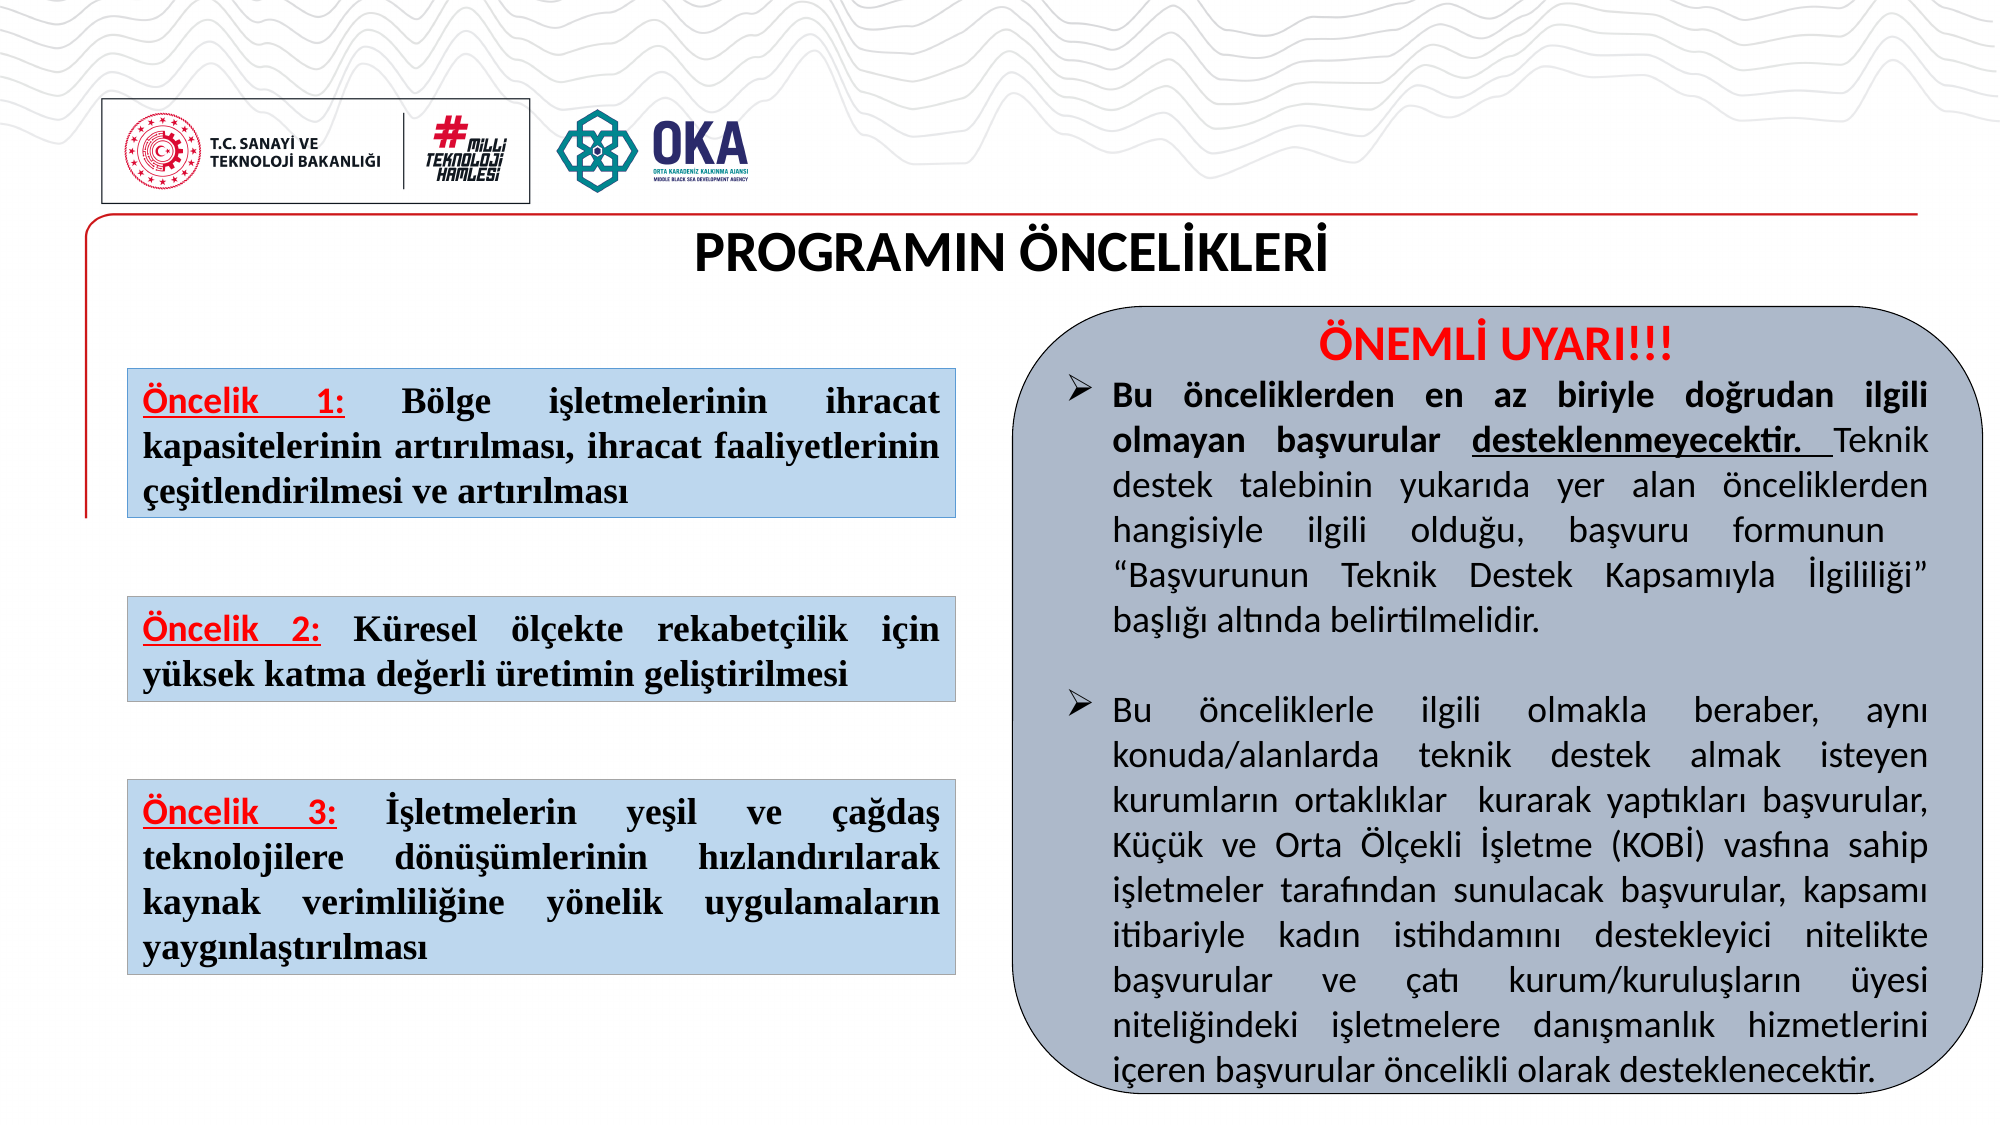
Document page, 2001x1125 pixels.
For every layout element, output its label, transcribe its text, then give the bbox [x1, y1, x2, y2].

picture [0, 0, 2001, 1125]
text_box ÖNEMLİ UYARI!!! Bu önceliklerden en az biriyle doğrudan ilgili olmayan başvurular desteklenmeyecektir. Teknik destek talebinin yukarıda yer alan önceliklerden hangisiyle ilgili olduğu, başvuru formunun “Başvurunun Teknik Destek Kapsamıyla İlgililiği” başlığı altında belirtilmelidir. Bu önceliklerle ilgili olmakla beraber, aynı konuda/alanlarda teknik destek almak isteyen kurumların ortaklıklar kurarak yaptıkları başvurular, Küçük ve Orta Ölçekli İşletme (KOBİ) vasfına sahip işletmeler tarafından sunulacak başvurular, kapsamı itibariyle kadın istihdamını destekleyici nitelikte başvurular ve çatı kurum/kuruluşların üyesi niteliğindeki işletmelere danışmanlık hizmetlerini içeren başvurular öncelikli olarak desteklenecektir. [1011, 305, 1984, 1095]
text_box Öncelik 3: İşletmelerin yeşil ve çağdaş teknolojilere dönüşümlerinin hızlandırılarak kaynak verimliliğine yönelik uygulamaların yaygınlaştırılması [127, 779, 956, 975]
text_box Öncelik 1: Bölge işletmelerinin ihracat kapasitelerinin artırılması, ihracat faaliyetlerinin çeşitlendirilmesi ve artırılması [127, 368, 956, 518]
text_box PROGRAMIN ÖNCELİKLERİ [576, 205, 1463, 291]
text_box Öncelik 2: Küresel ölçekte rekabetçilik için yüksek katma değerli üretimin geliştirilmesi [127, 596, 956, 702]
